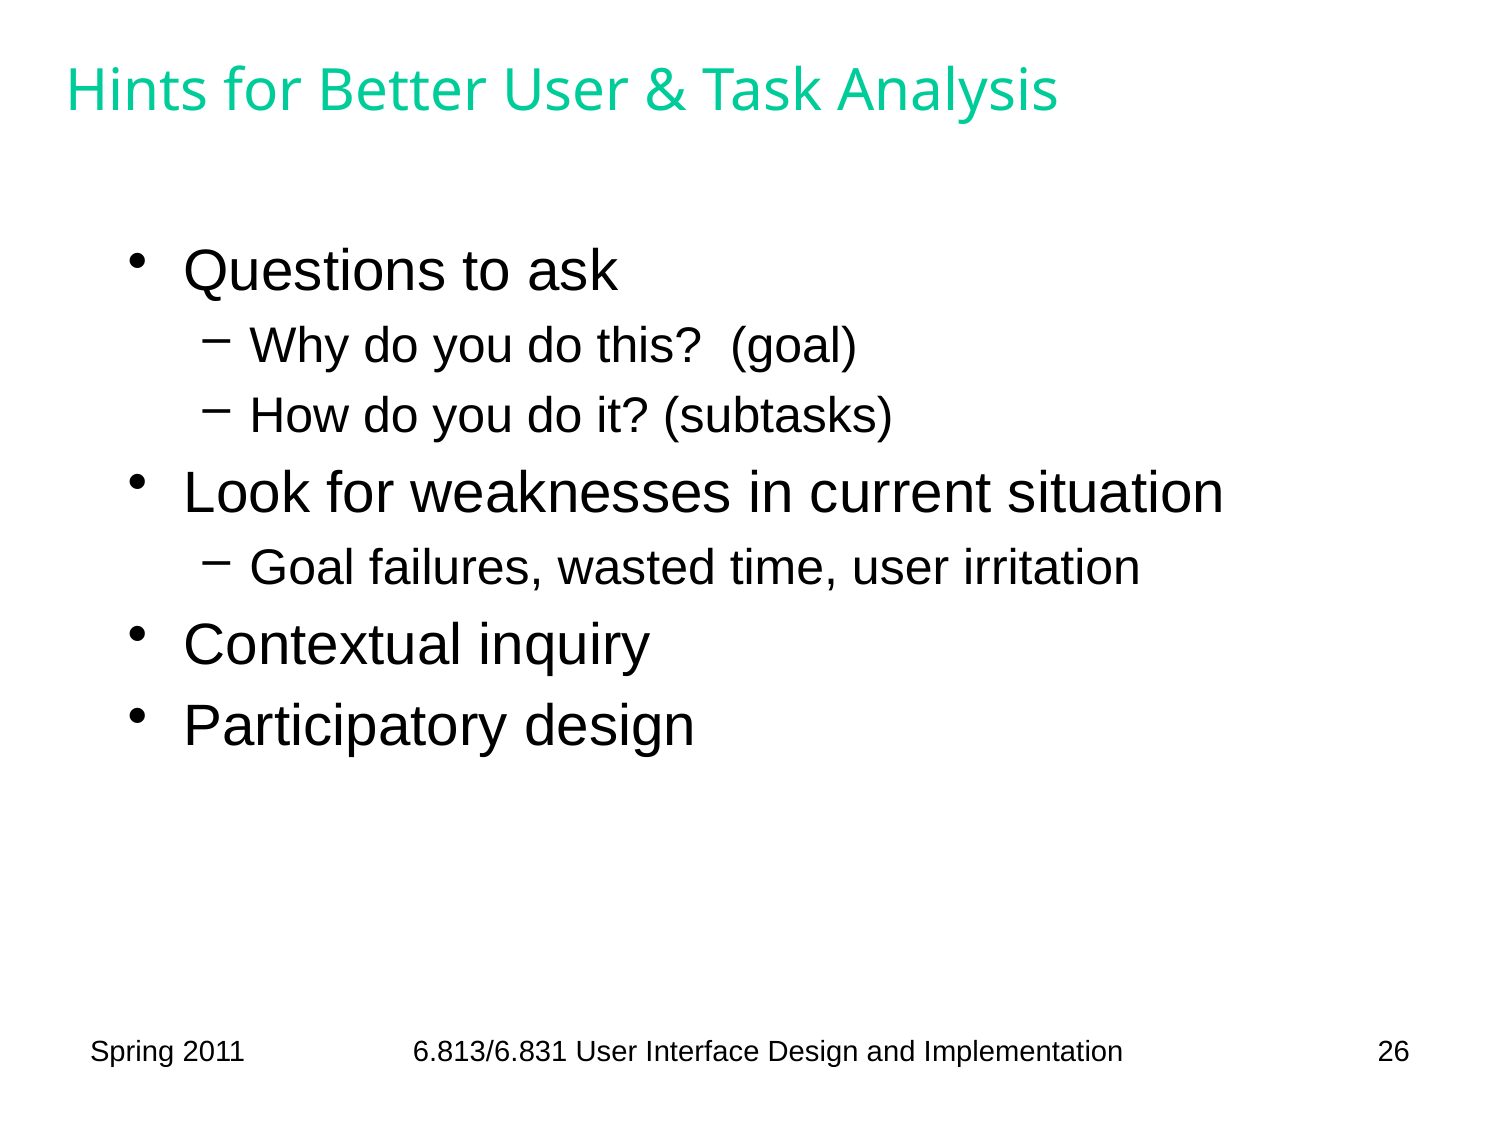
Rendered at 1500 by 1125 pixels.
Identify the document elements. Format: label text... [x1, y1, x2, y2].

title Hints for Better User & Task Analysis [49, 24, 1438, 151]
footer 6.813/6.831 User Interface Design and Implementation [312, 1024, 1226, 1103]
list Questions to ask Why do you do this? (goal) How do you do it? (subtasks) Look for weaknesses in current situation Goal failures, wasted time, user irritation Contextual inquiry Participatory design [112, 224, 1388, 1001]
slide_number Spring 2011 [74, 1024, 301, 1103]
slide_number 26 [1237, 1024, 1426, 1103]
